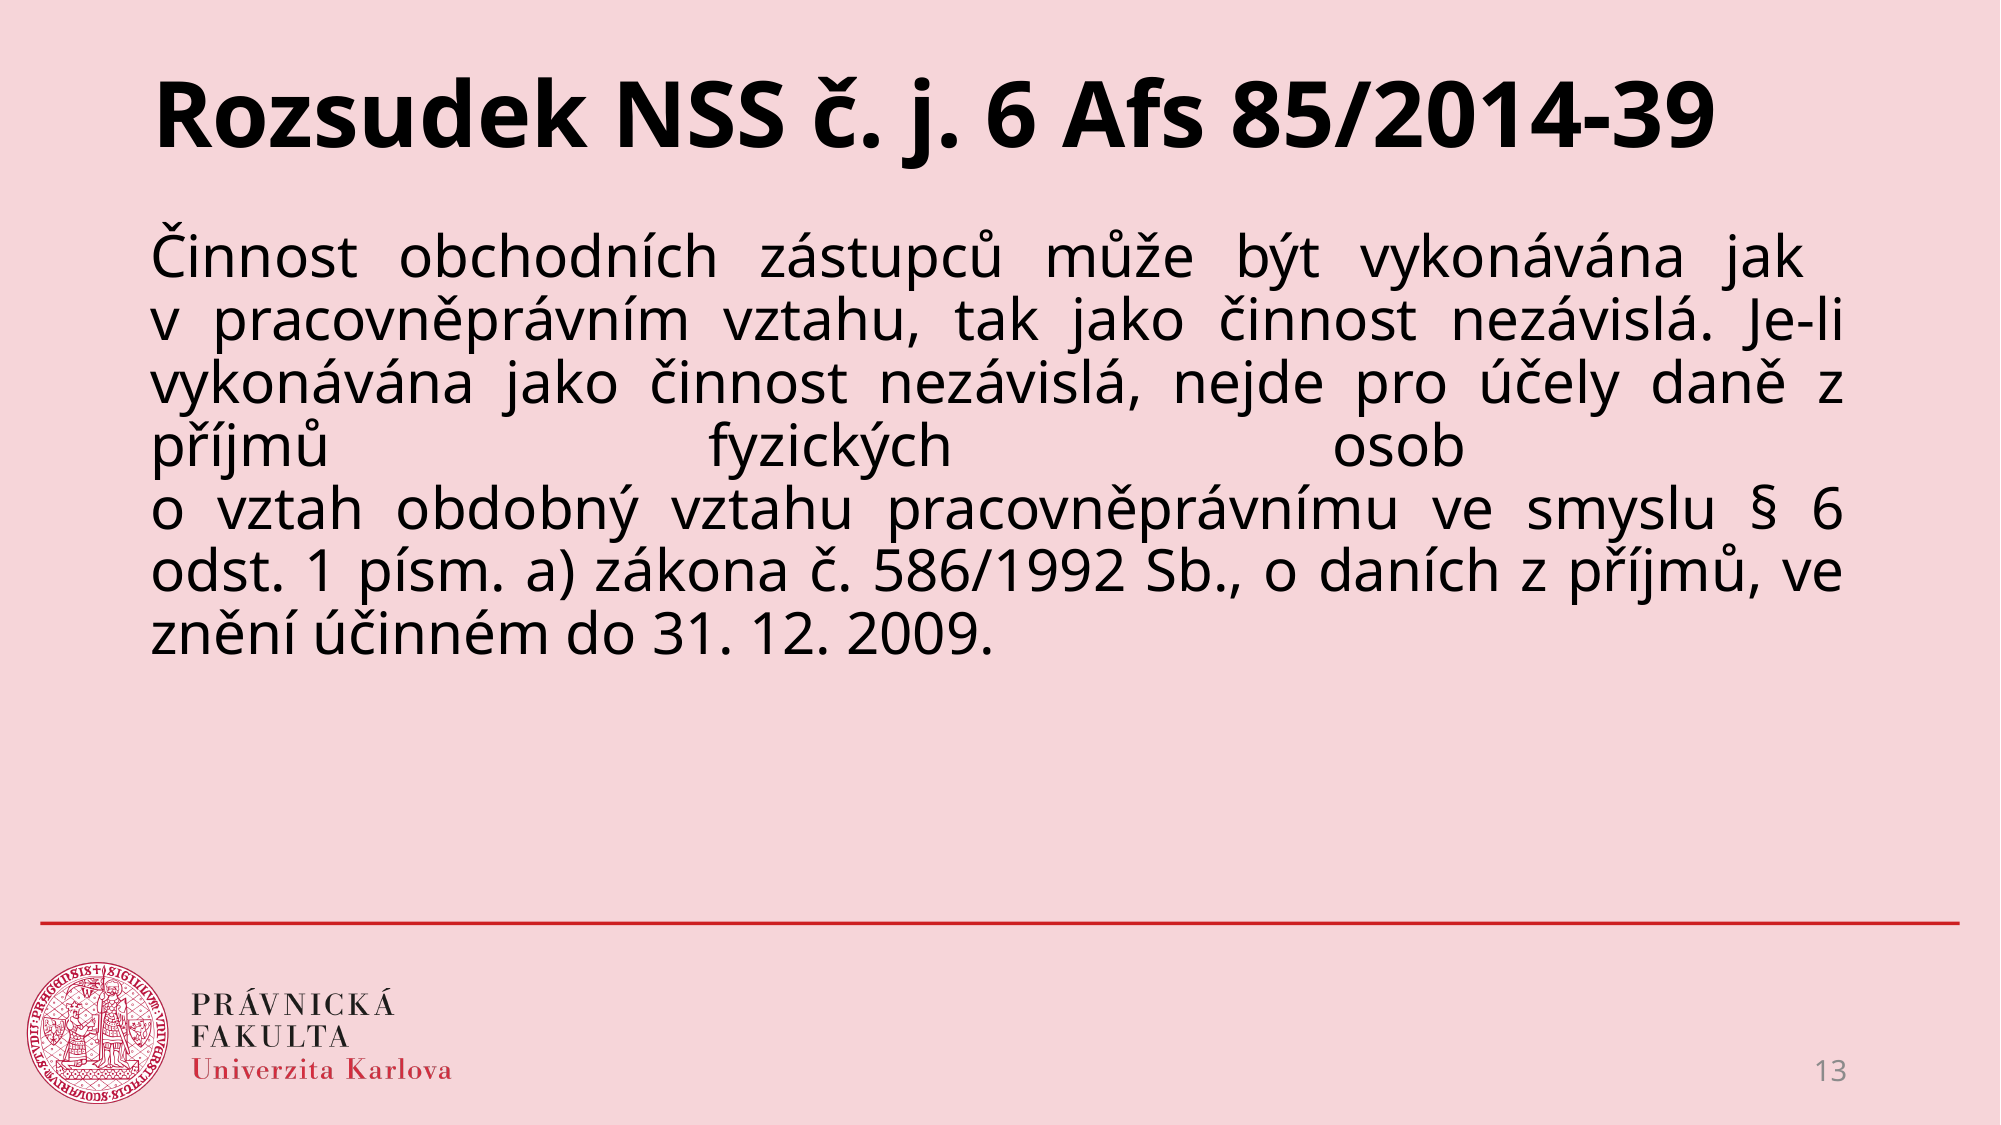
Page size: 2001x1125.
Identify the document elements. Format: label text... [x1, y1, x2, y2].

picture [26, 962, 452, 1104]
list Činnost obchodních zástupců může být vykonávána jak v pracovněprávním vztahu, tak jako činnost nezávislá. Je-li vykonávána jako činnost nezávislá, nejde pro účely daně z příjmů fyzických osob o vztah obdobný vztahu pracovněprávnímu ve smyslu § 6 odst. 1 písm. a) zákona č. 586/1992 Sb., o daních z příjmů, ve znění účinném do 31. 12. 2009. [135, 220, 1861, 905]
title Rozsudek NSS č. j. 6 Afs 85/2014-39 [137, 2, 1863, 220]
slide_number 13 [1412, 1042, 1863, 1103]
